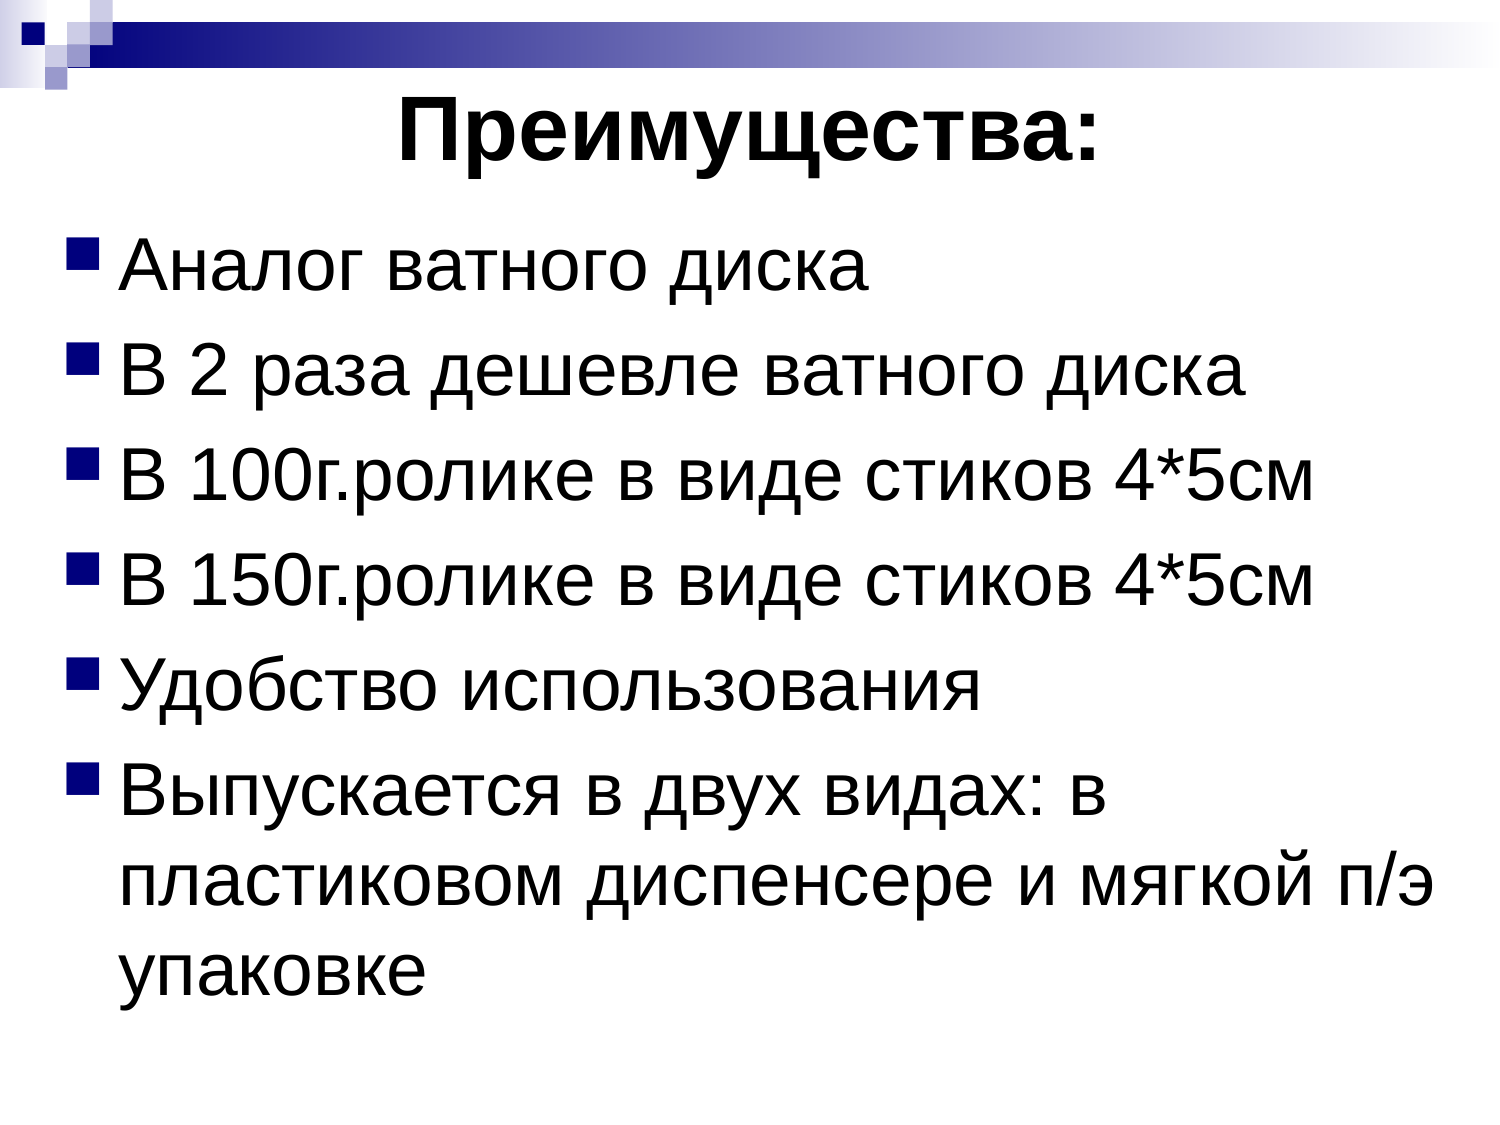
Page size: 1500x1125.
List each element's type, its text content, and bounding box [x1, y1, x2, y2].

list Аналог ватного диска В 2 раза дешевле ватного диска В 100г.ролике в виде стиков 4*5см В 150г.ролике в виде стиков 4*5см Удобство использования Выпускается в двух видах: в пластиковом диспенсере и мягкой п/э упаковке [46, 207, 1466, 1107]
title Преимущества: [74, 74, 1426, 173]
